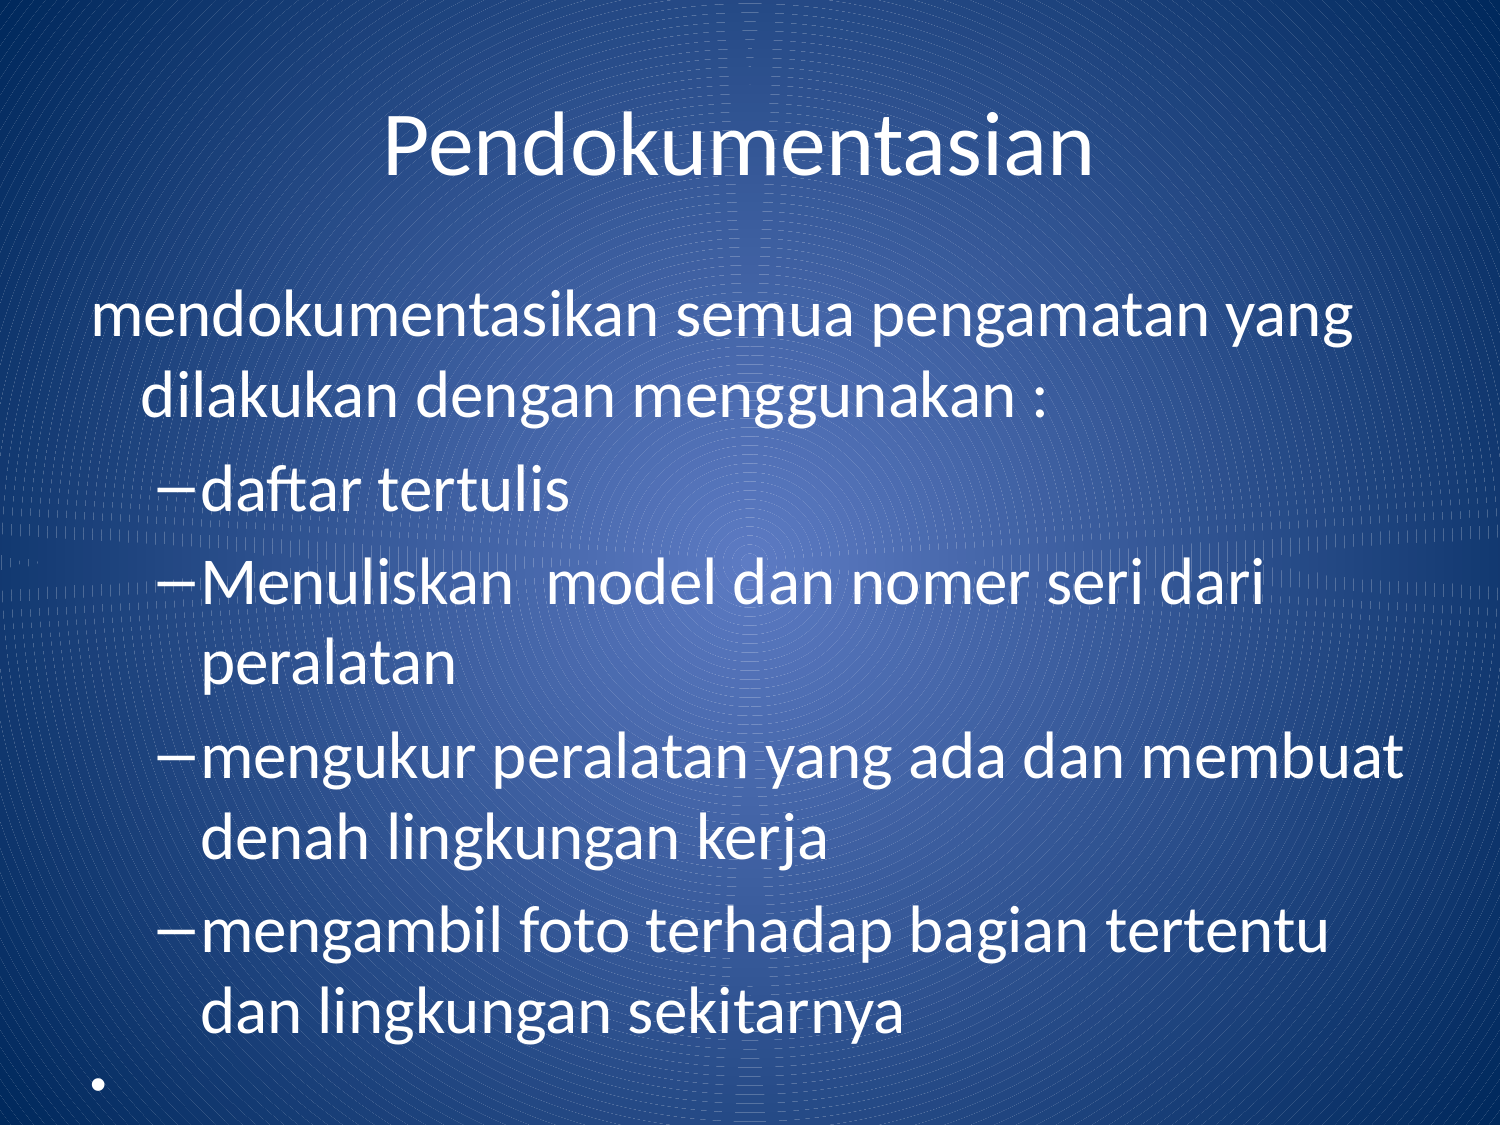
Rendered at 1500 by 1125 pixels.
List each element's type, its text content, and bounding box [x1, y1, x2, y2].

list mendokumentasikan semua pengamatan yang dilakukan dengan menggunakan : daftar tertulis Menuliskan model dan nomer seri dari peralatan mengukur peralatan yang ada dan membuat denah lingkungan kerja mengambil foto terhadap bagian tertentu dan lingkungan sekitarnya [75, 262, 1425, 1125]
title Pendokumentasian [75, 45, 1425, 233]
